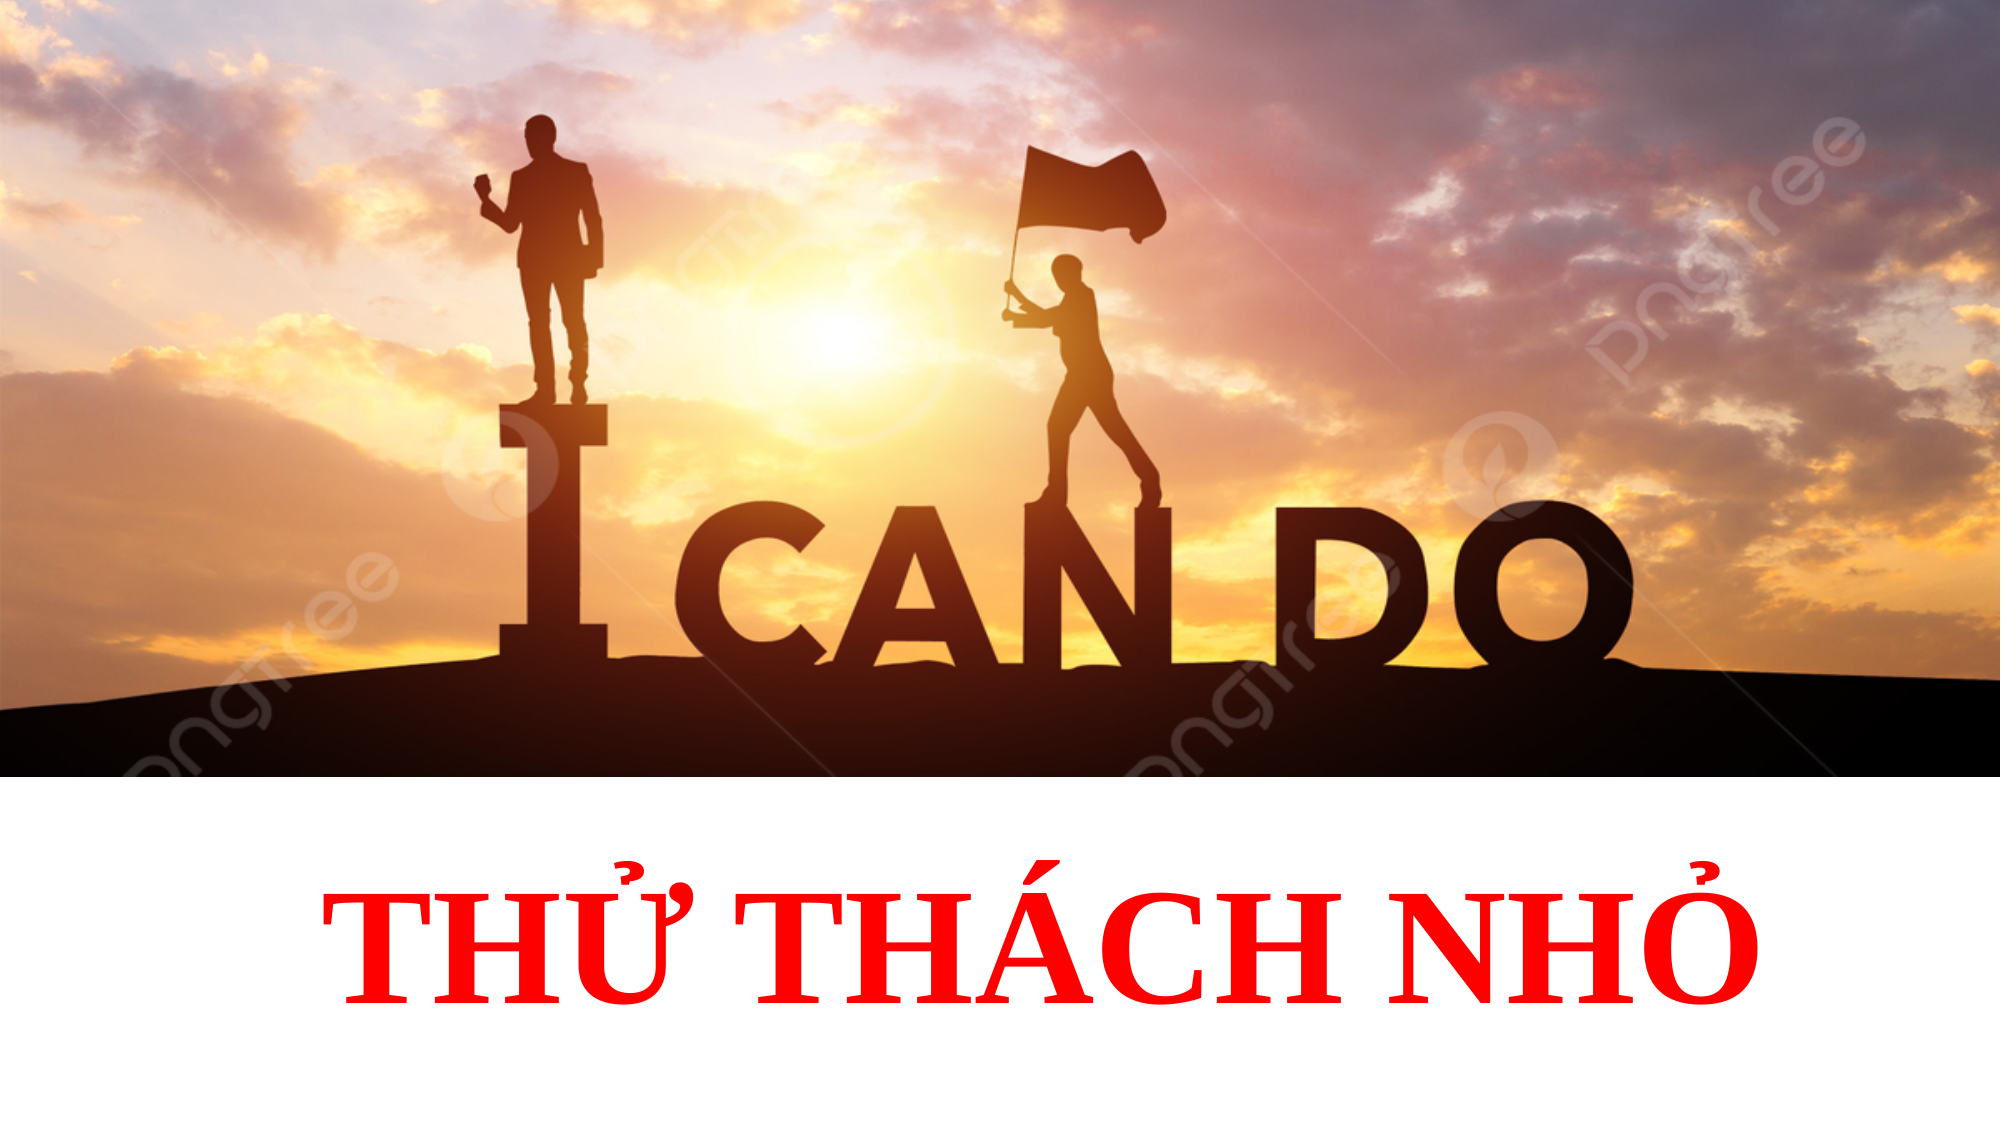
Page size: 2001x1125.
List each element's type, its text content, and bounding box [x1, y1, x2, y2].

text_box THỬ THÁCH NHỎ [306, 829, 1783, 1045]
picture [0, 0, 2000, 777]
